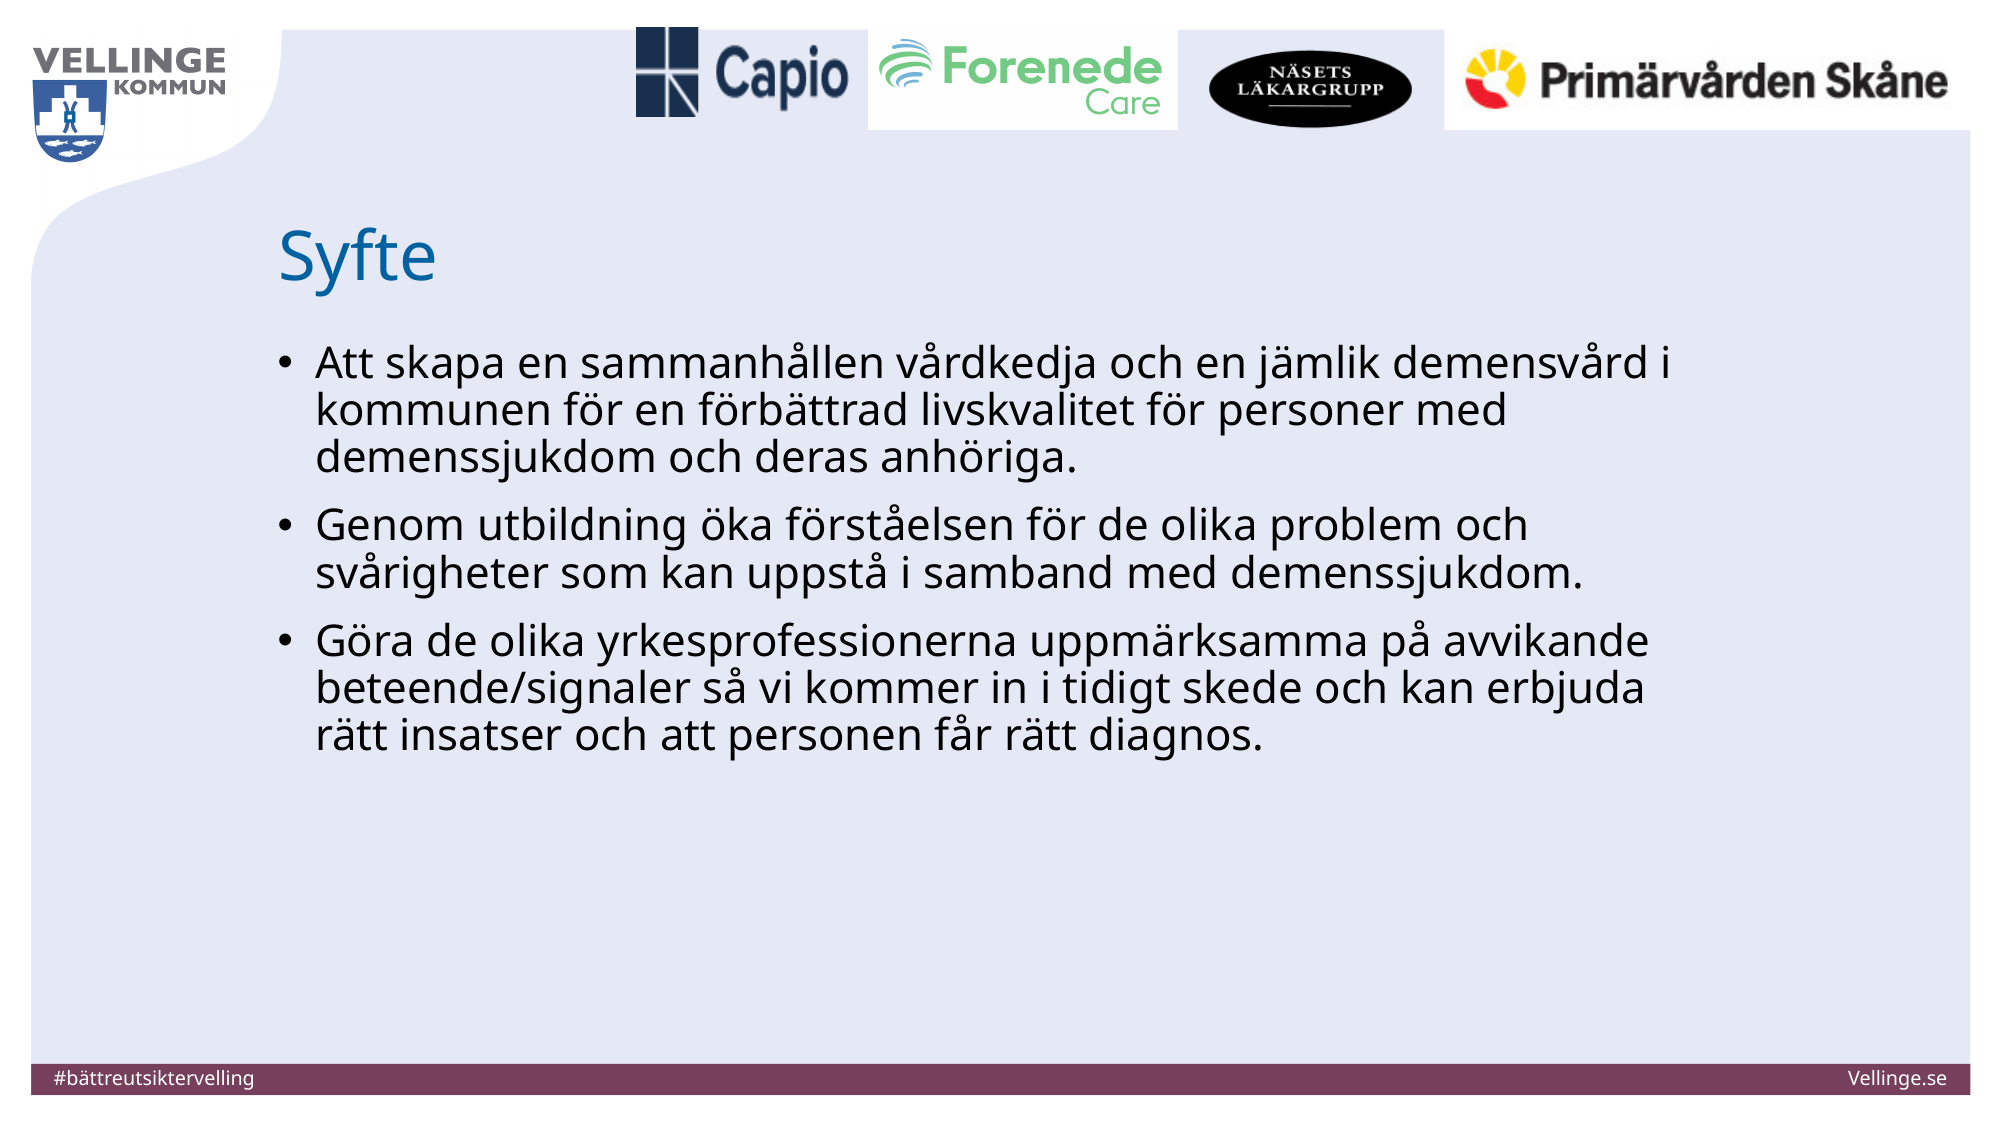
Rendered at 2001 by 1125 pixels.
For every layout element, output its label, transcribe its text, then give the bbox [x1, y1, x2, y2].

picture [1206, 0, 1416, 194]
picture [868, 27, 1178, 130]
picture [636, 27, 849, 117]
picture [1444, 27, 1973, 130]
list Att skapa en sammanhållen vårdkedja och en jämlik demensvård i kommunen för en förbättrad livskvalitet för personer med demenssjukdom och deras anhöriga. Genom utbildning öka förståelsen för de olika problem och svårigheter som kan uppstå i samband med demenssjukdom. Göra de olika yrkesprofessionerna uppmärksamma på avvikande beteende/signaler så vi kommer in i tidigt skede och kan erbjuda rätt insatser och att personen får rätt diagnos. [277, 340, 1723, 966]
title Syfte [278, 123, 1724, 296]
picture [0, 10, 282, 305]
